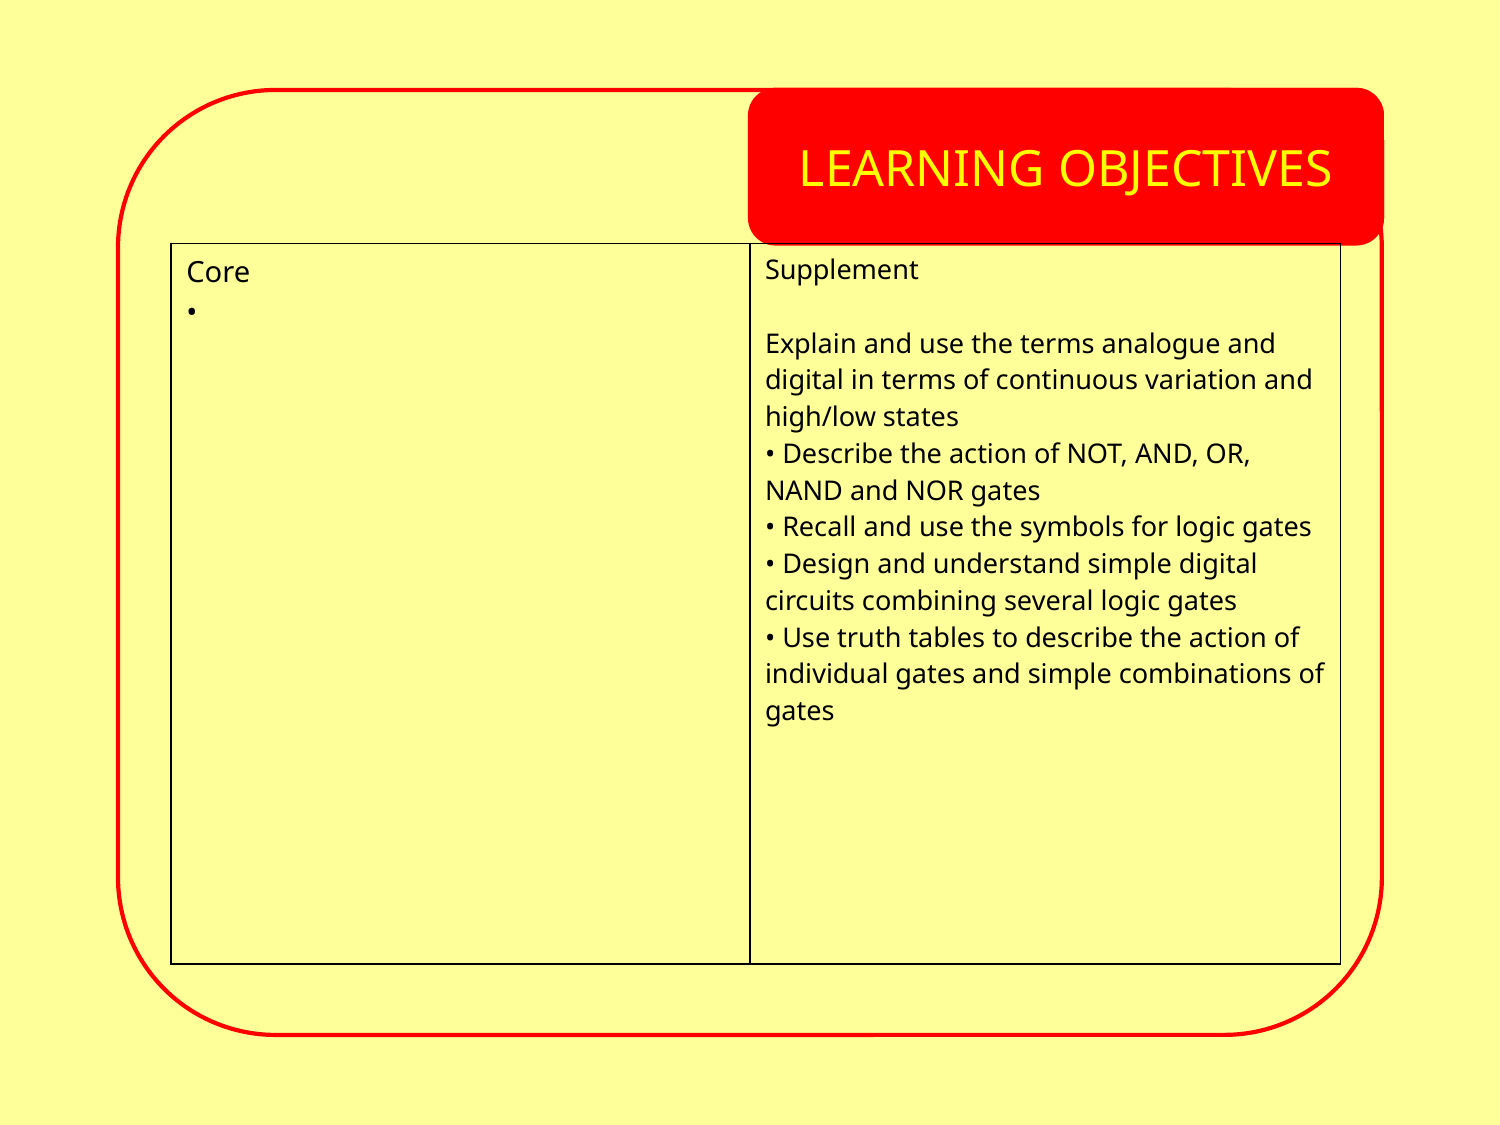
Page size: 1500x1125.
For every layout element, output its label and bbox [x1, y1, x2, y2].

text_box [117, 89, 1383, 1036]
